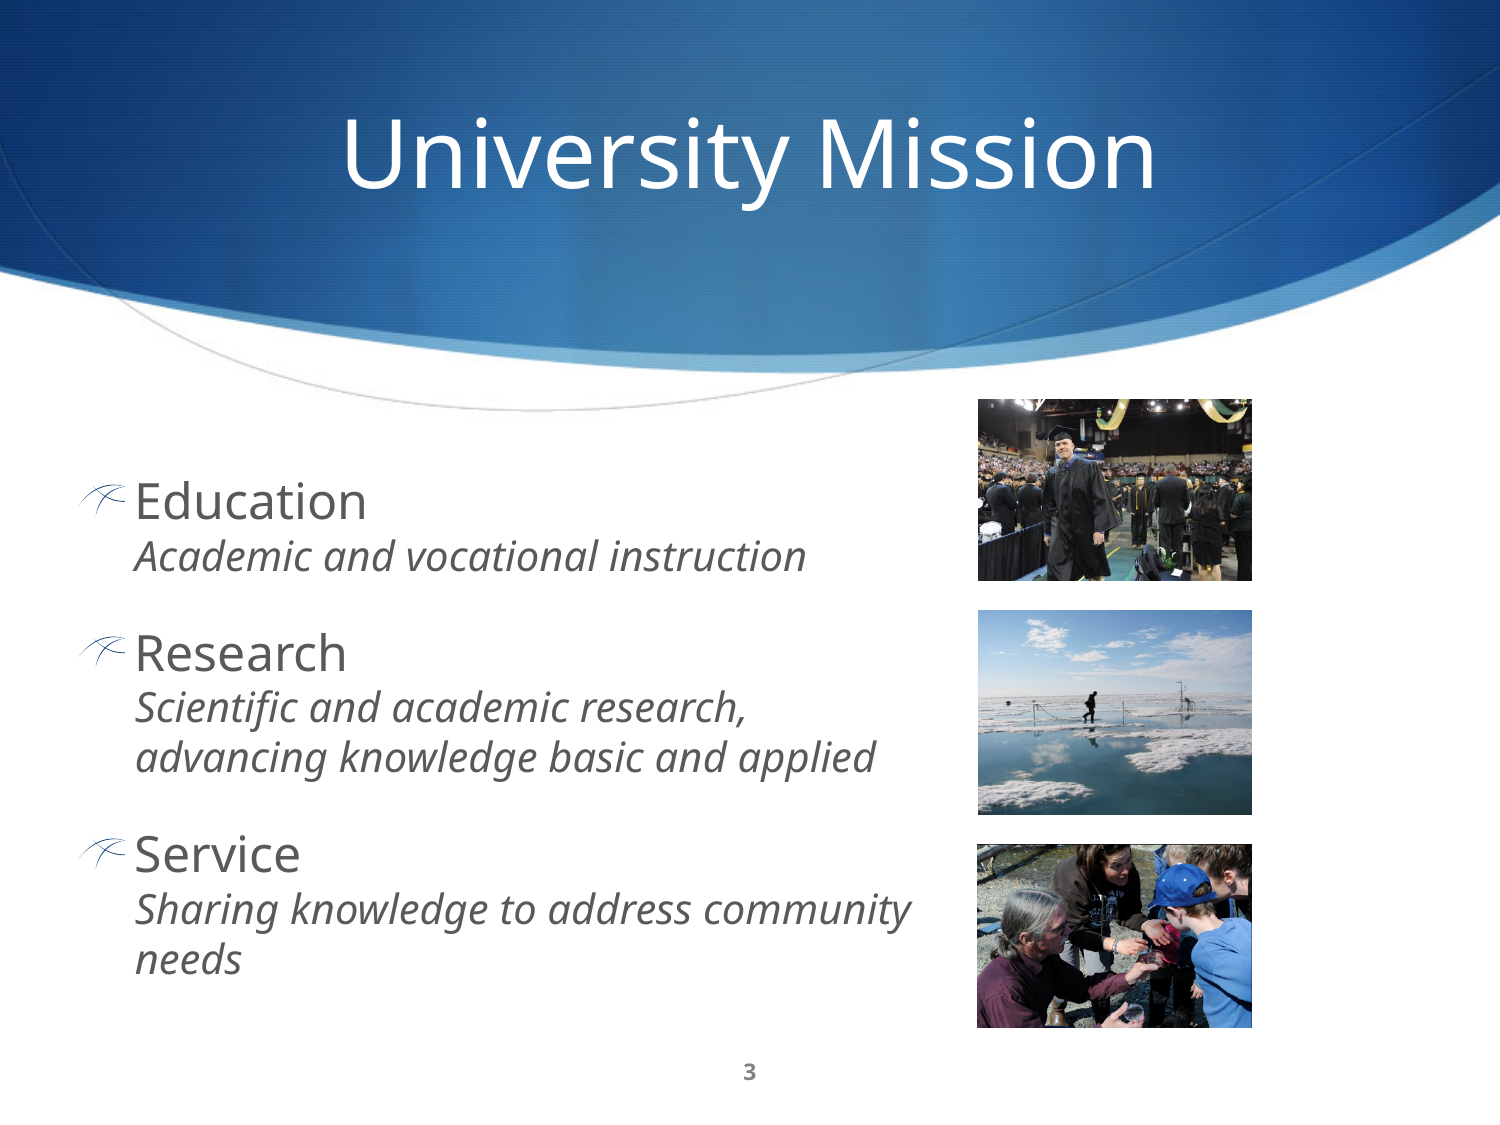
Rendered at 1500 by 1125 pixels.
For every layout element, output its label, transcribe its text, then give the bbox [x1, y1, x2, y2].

list Education Academic and vocational instruction Research Scientific and academic research, advancing knowledge basic and applied Service Sharing knowledge to address community needs [63, 461, 954, 1043]
picture [0, 0, 1500, 1125]
title University Mission [75, 56, 1425, 245]
slide_number 3 [706, 1042, 794, 1103]
